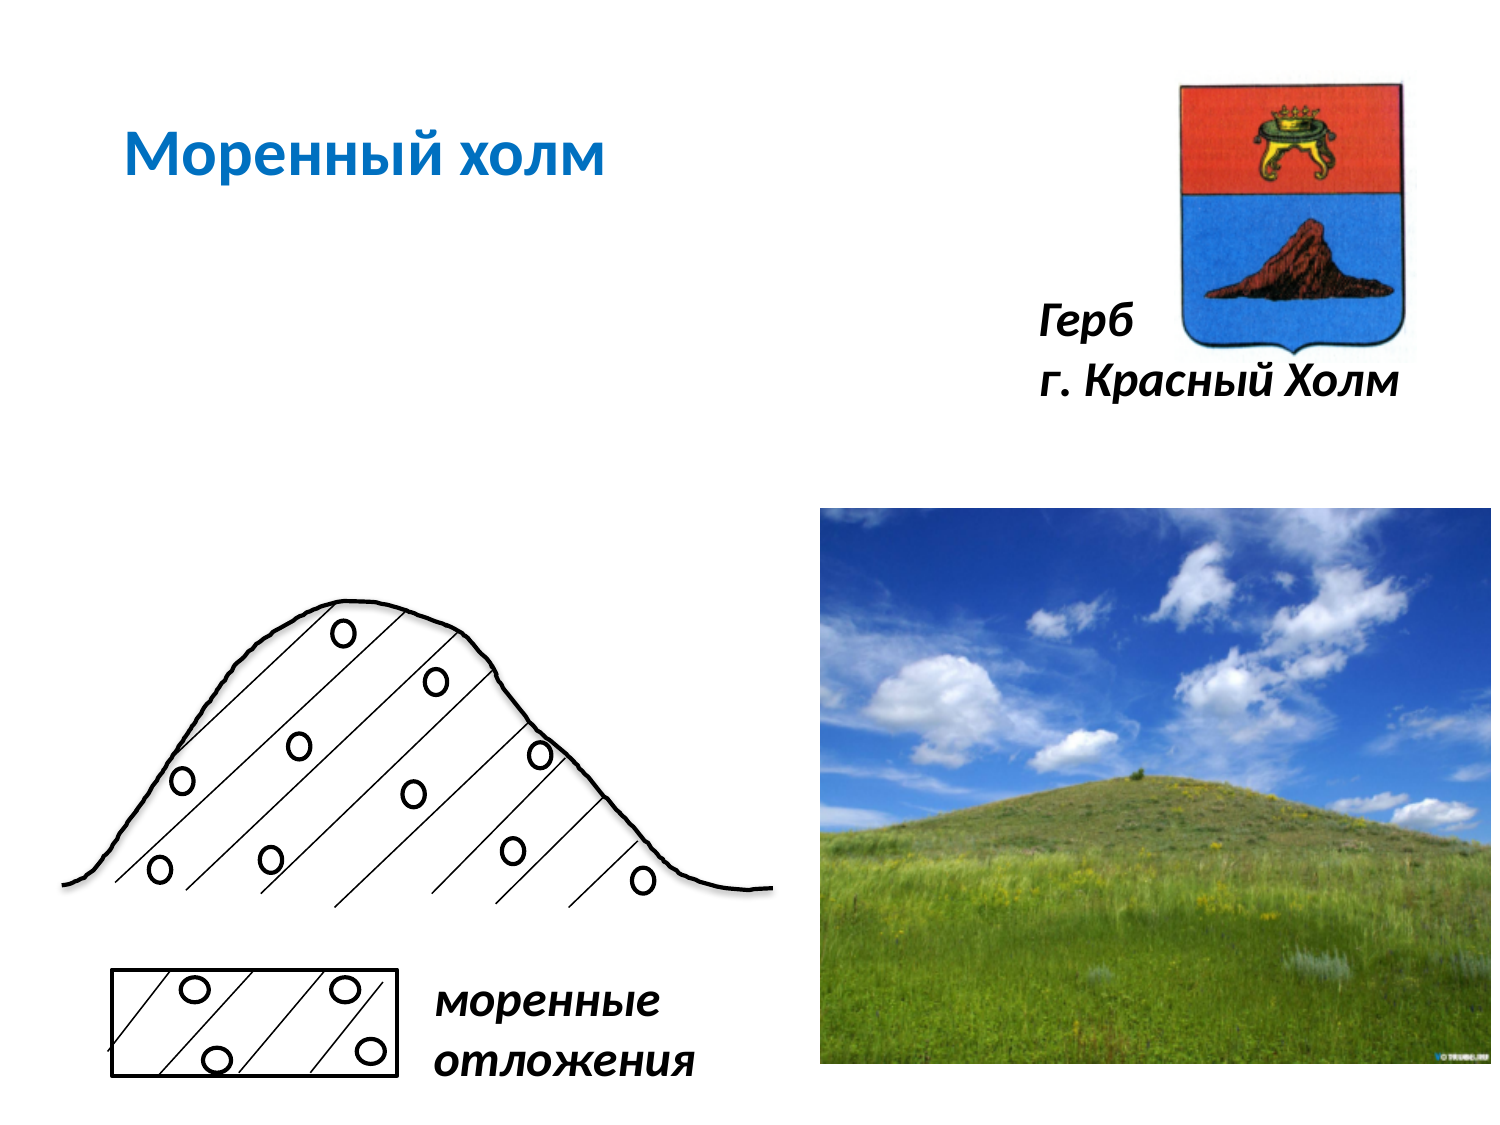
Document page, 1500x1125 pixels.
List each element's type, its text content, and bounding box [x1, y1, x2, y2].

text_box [260, 668, 494, 894]
text_box Герб г. Красный Холм [1023, 278, 1416, 414]
text_box [534, 740, 554, 756]
picture [1174, 70, 1418, 364]
text_box [61, 847, 110, 888]
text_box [411, 630, 459, 667]
text_box [323, 968, 399, 1078]
text_box [110, 1059, 153, 1078]
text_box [171, 601, 338, 608]
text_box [238, 969, 326, 1074]
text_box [157, 969, 237, 1076]
text_box моренные отложения [418, 959, 711, 1094]
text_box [114, 610, 407, 883]
text_box [333, 975, 358, 980]
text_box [334, 721, 530, 908]
text_box [336, 598, 773, 893]
text_box [643, 865, 657, 896]
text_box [107, 969, 156, 1052]
text_box Моренный холм [108, 101, 638, 196]
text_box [534, 757, 566, 894]
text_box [310, 981, 384, 1073]
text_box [534, 796, 604, 904]
picture [820, 508, 1492, 1065]
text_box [608, 840, 639, 908]
